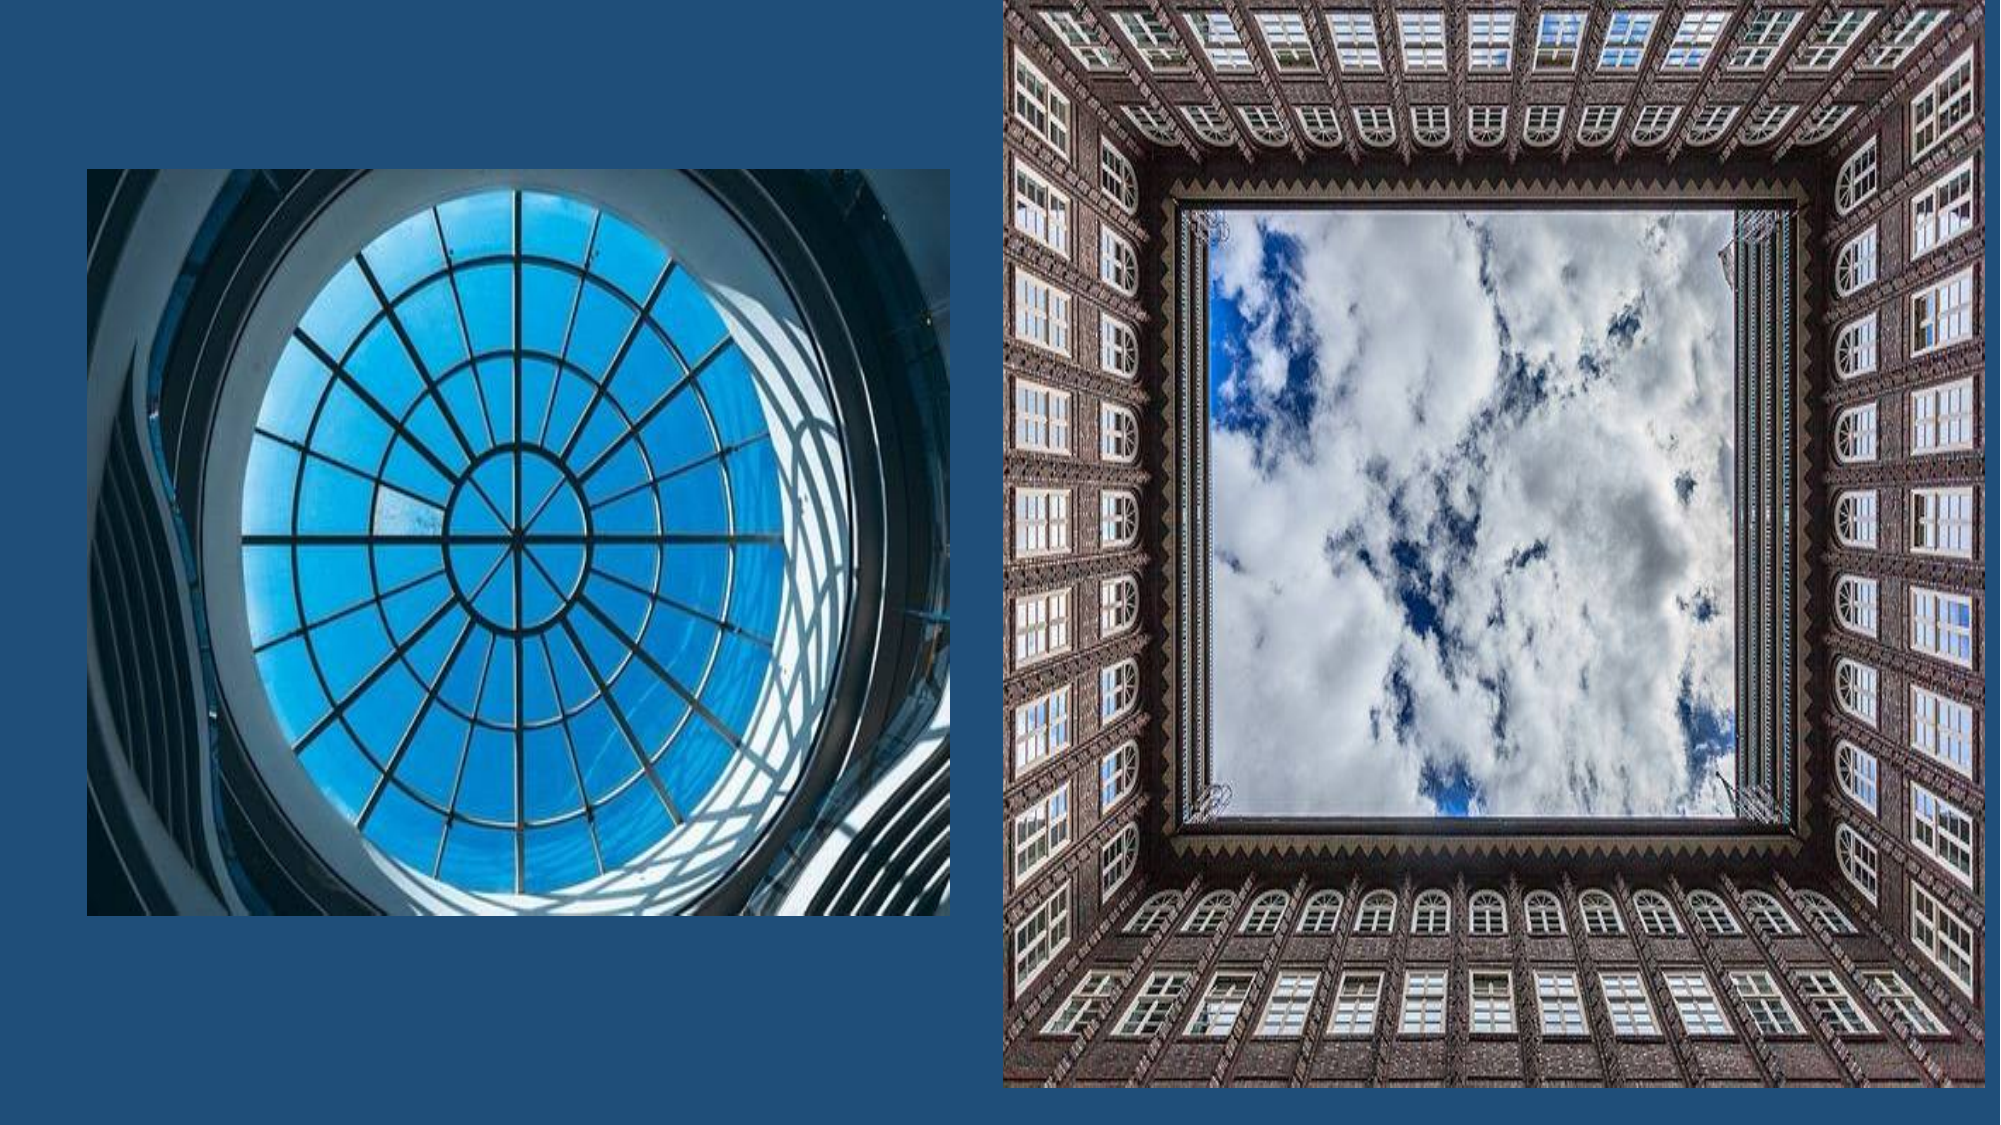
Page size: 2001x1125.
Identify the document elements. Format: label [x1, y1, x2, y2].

picture [87, 169, 950, 916]
picture [1003, 0, 1985, 1088]
